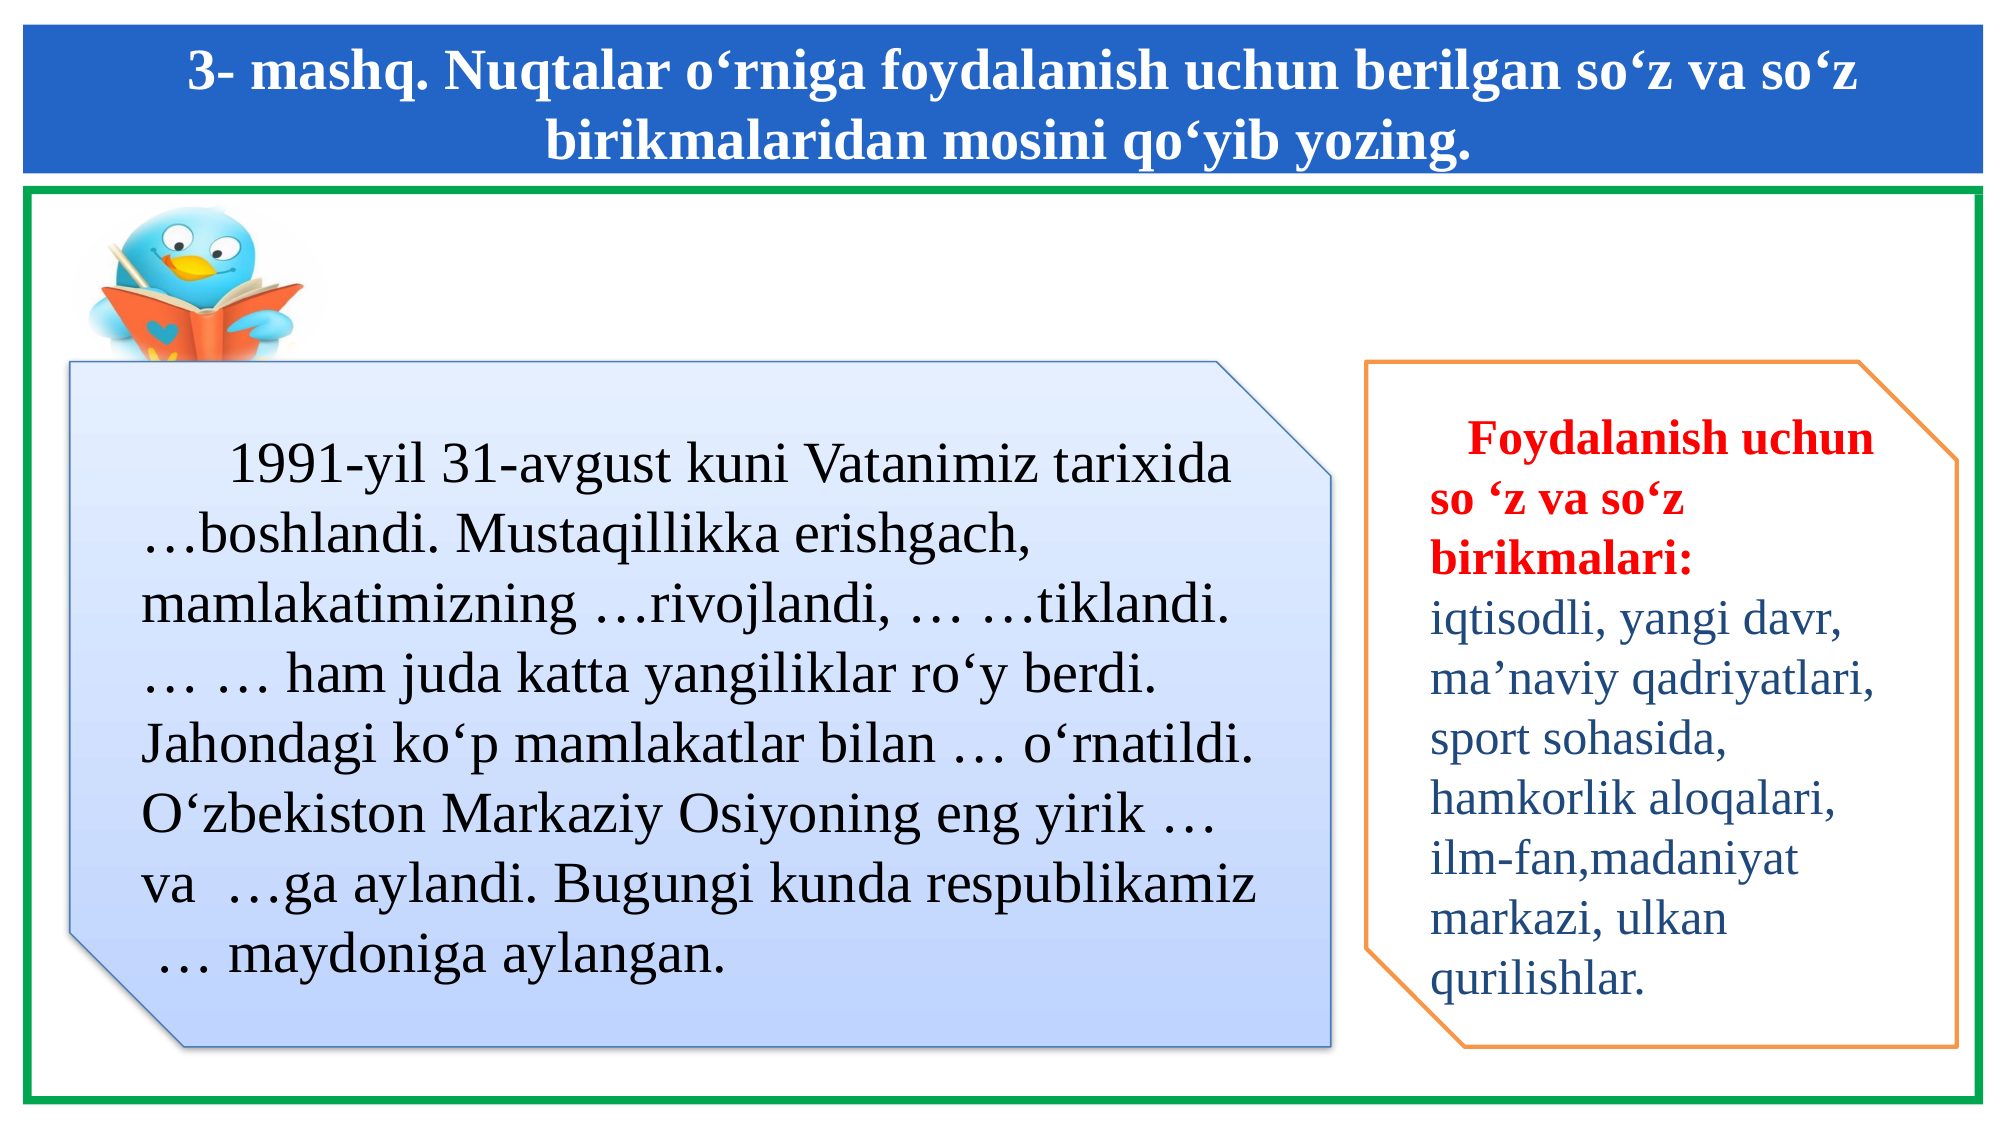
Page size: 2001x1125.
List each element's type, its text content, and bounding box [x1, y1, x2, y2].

title 3- mashq. Nuqtalar o‘rniga foydalanish uchun berilgan so‘z va so‘z birikmalaridan mosini qo‘yib yozing. [65, 29, 1983, 175]
picture [66, 196, 333, 390]
text_box 1991-yil 31-avgust kuni Vatanimiz tarixida …boshlandi. Mustaqillikka erishgach, mamlakatimizning …rivojlandi, … …tiklandi. … … ham juda katta yangiliklar ro‘y berdi. Jahondagi ko‘p mamlakatlar bilan … o‘rnatildi. O‘zbekiston Markaziy Osiyoning eng yirik … va …ga aylandi. Bugungi kunda respublikamiz … maydoniga aylangan. [68, 360, 1332, 1048]
text_box Foydalanish uchun so ‘z va so‘z birikmalari: iqtisodli, yangi davr, ma’naviy qadriyatlari, sport sohasida, hamkorlik aloqalari, ilm-fan,madaniyat markazi, ulkan qurilishlar. [1364, 359, 1959, 1049]
